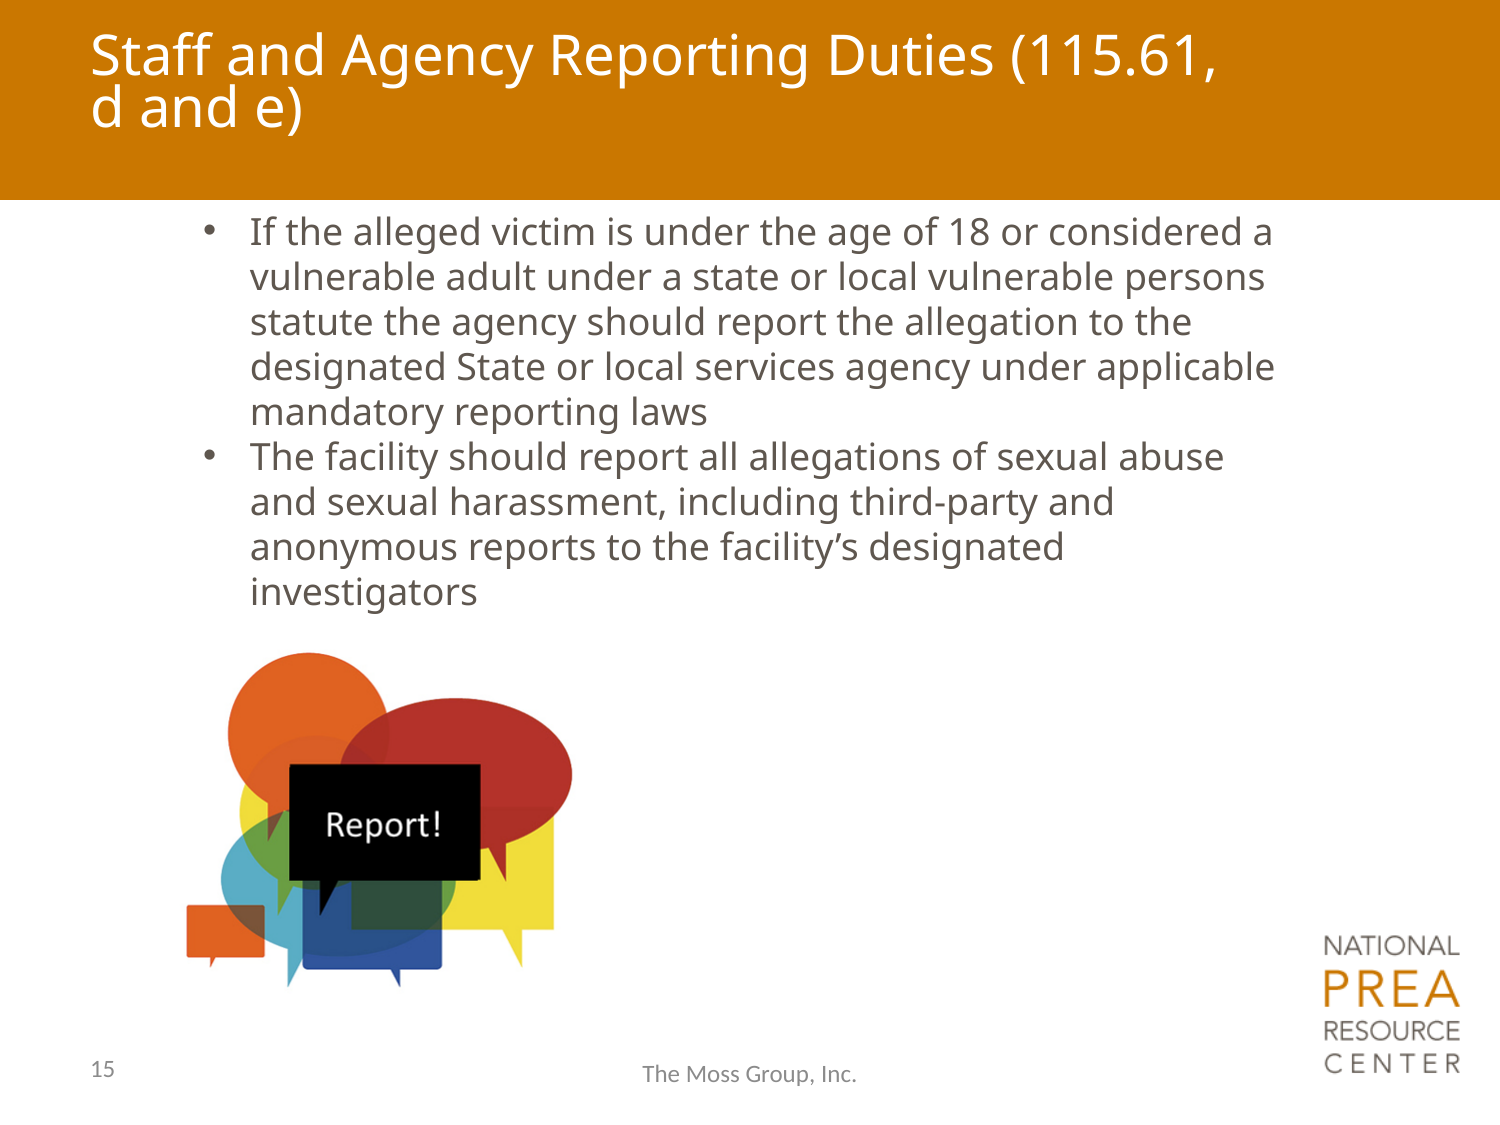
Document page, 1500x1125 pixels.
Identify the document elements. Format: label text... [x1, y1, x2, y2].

slide_number 15 [75, 1037, 425, 1098]
list If the alleged victim is under the age of 18 or considered a vulnerable adult under a state or local vulnerable persons statute the agency should report the allegation to the designated State or local services agency under applicable mandatory reporting laws The facility should report all allegations of sexual abuse and sexual harassment, including third-party and anonymous reports to the facility’s designated investigators [188, 200, 1300, 1005]
picture [149, 642, 617, 1006]
footer The Moss Group, Inc. [512, 1042, 988, 1103]
picture [1312, 924, 1474, 1086]
title Staff and Agency Reporting Duties (115.61, d and e) [75, 13, 1425, 160]
